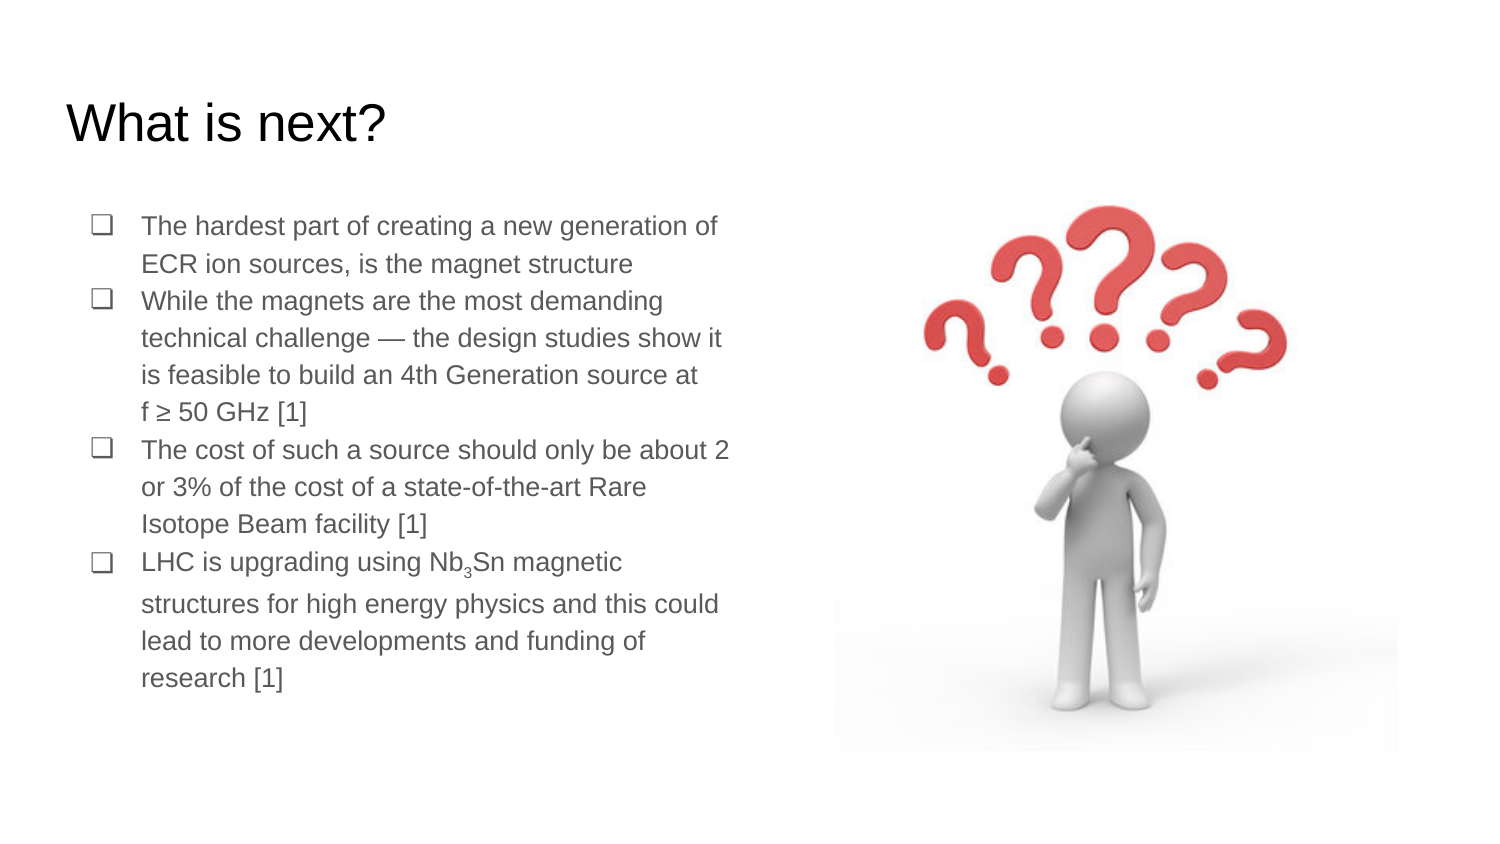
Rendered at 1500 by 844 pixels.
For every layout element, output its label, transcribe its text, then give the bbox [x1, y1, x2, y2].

list The hardest part of creating a new generation of ECR ion sources, is the magnet structure While the magnets are the most demanding technical challenge — the design studies show it is feasible to build an 4th Generation source at f ≥ 50 GHz [1] The cost of such a source should only be about 2 or 3% of the cost of a state-of-the-art Rare Isotope Beam facility [1] LHC is upgrading using Nb3Sn magnetic structures for high energy physics and this could lead to more developments and funding of research [1] [51, 189, 750, 750]
picture [834, 187, 1398, 751]
title What is next? [51, 72, 1449, 167]
